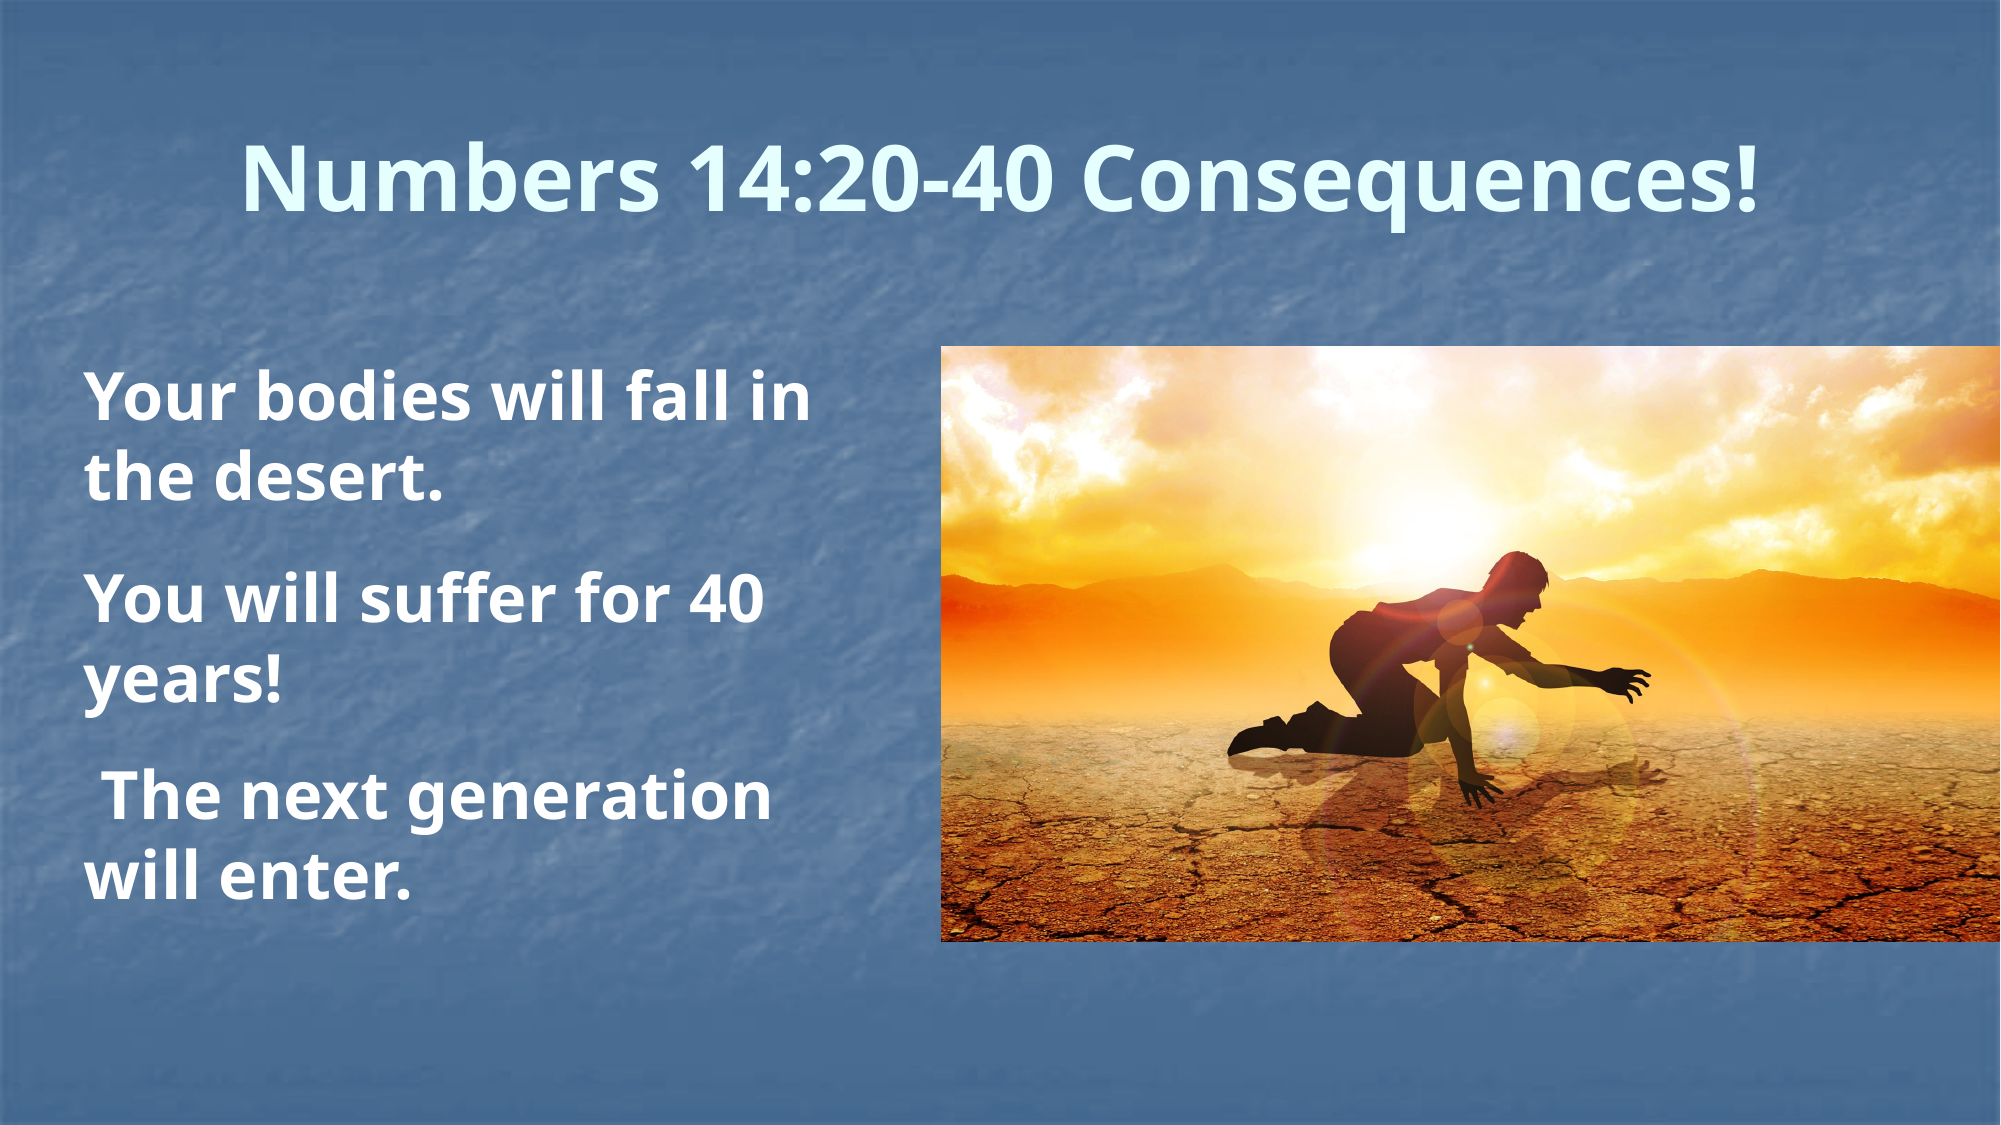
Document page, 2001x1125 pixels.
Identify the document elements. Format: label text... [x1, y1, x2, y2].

title Numbers 14:20-40 Consequences! [99, 62, 1900, 288]
picture [941, 345, 2000, 942]
list Your bodies will fall in the desert. You will suffer for 40 years! The next generation will enter. [68, 346, 904, 1000]
